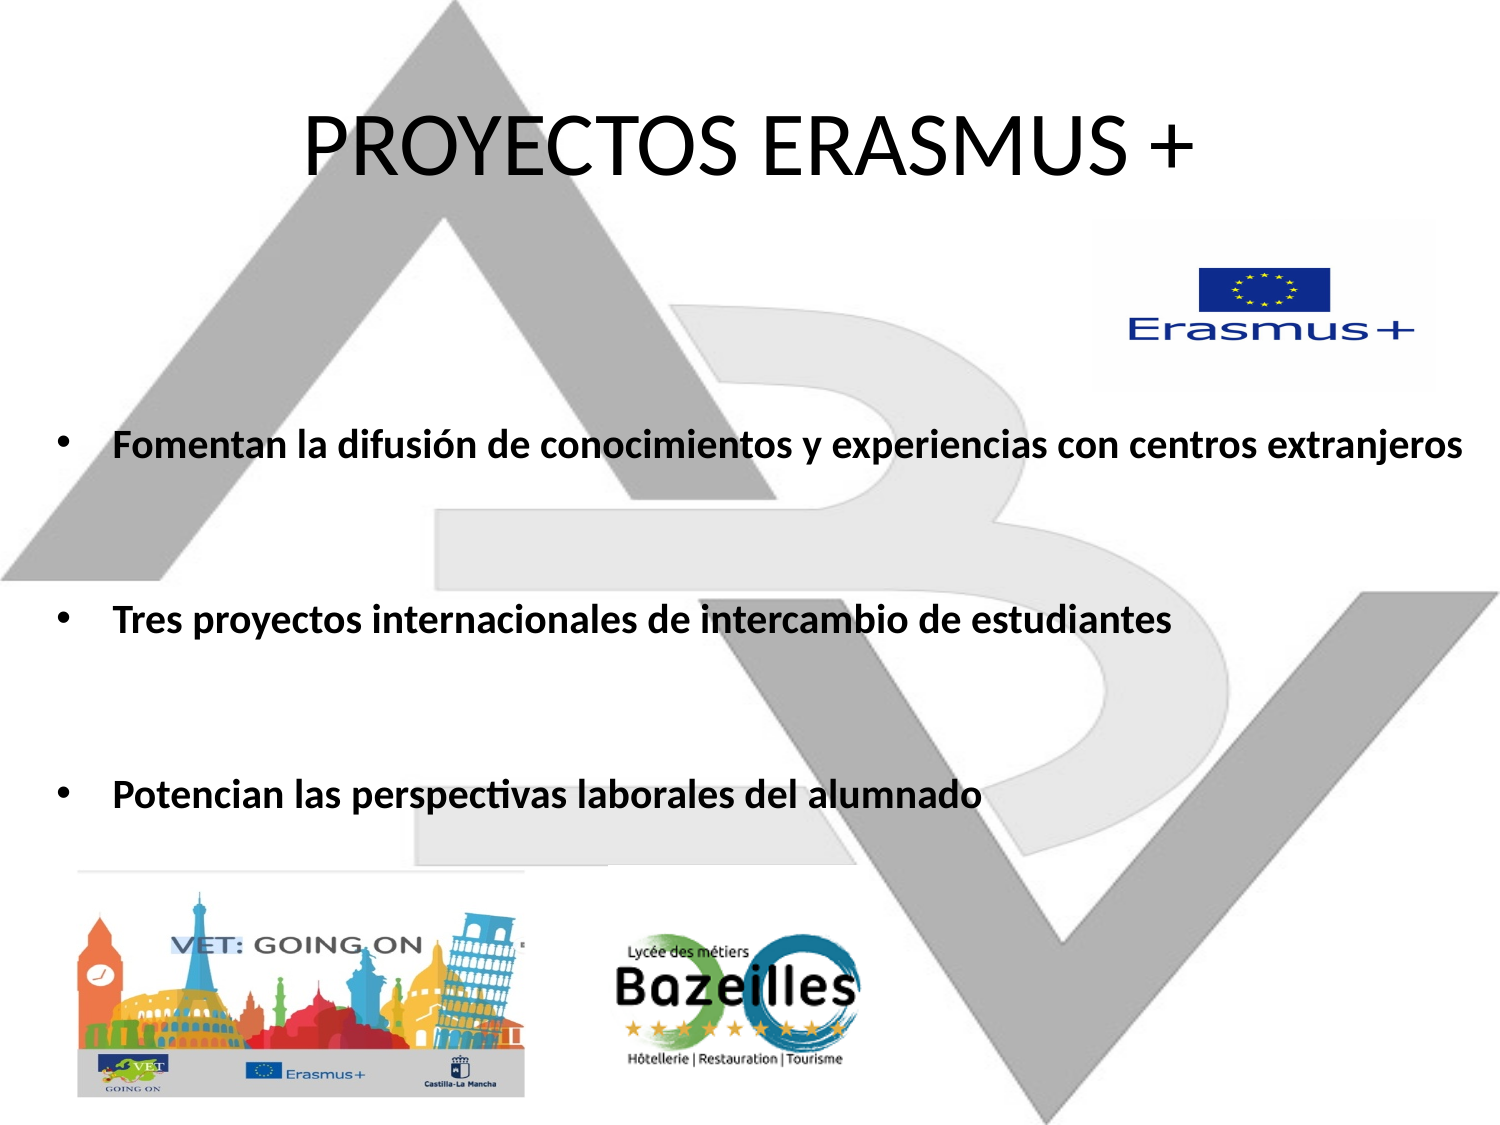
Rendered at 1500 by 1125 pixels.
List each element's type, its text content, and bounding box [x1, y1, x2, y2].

list Fomentan la difusión de conocimientos y experiencias con centros extranjeros Tres proyectos internacionales de intercambio de estudiantes Potencian las perspectivas laborales del alumnado [41, 408, 1500, 1000]
title PROYECTOS ERASMUS + [75, 45, 1425, 233]
picture [607, 864, 869, 1125]
picture [76, 869, 526, 1098]
picture [1092, 219, 1436, 392]
